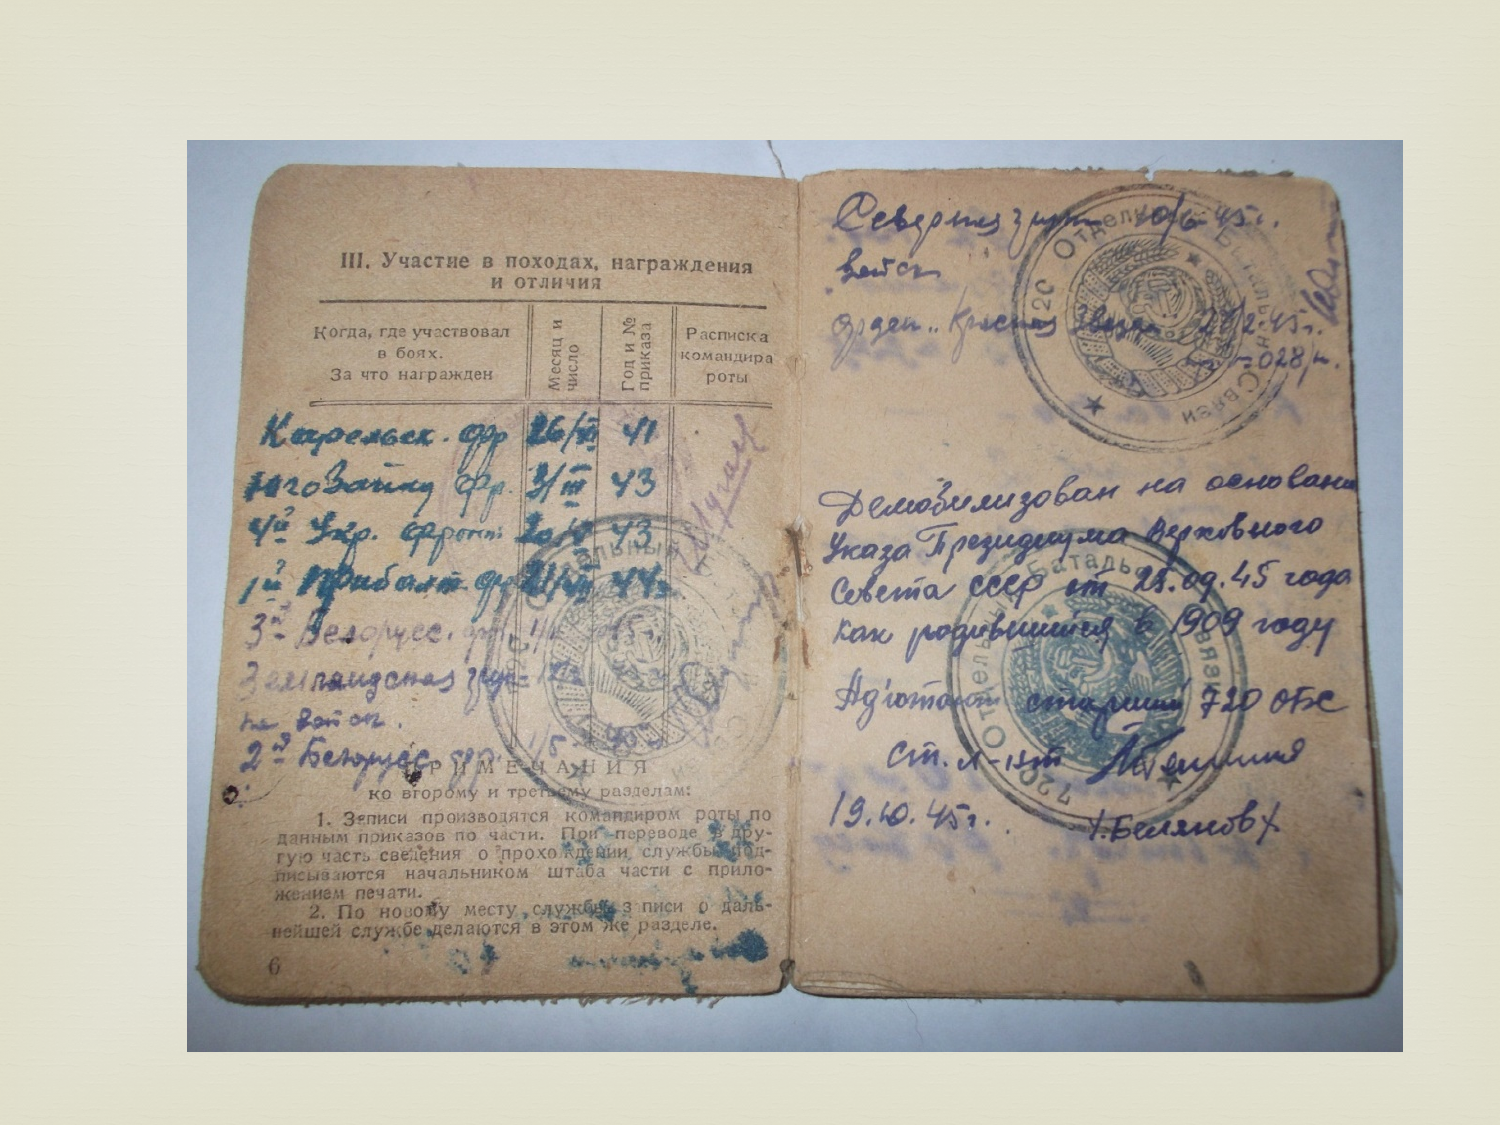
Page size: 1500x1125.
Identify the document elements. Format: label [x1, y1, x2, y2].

list [186, 140, 1403, 1053]
